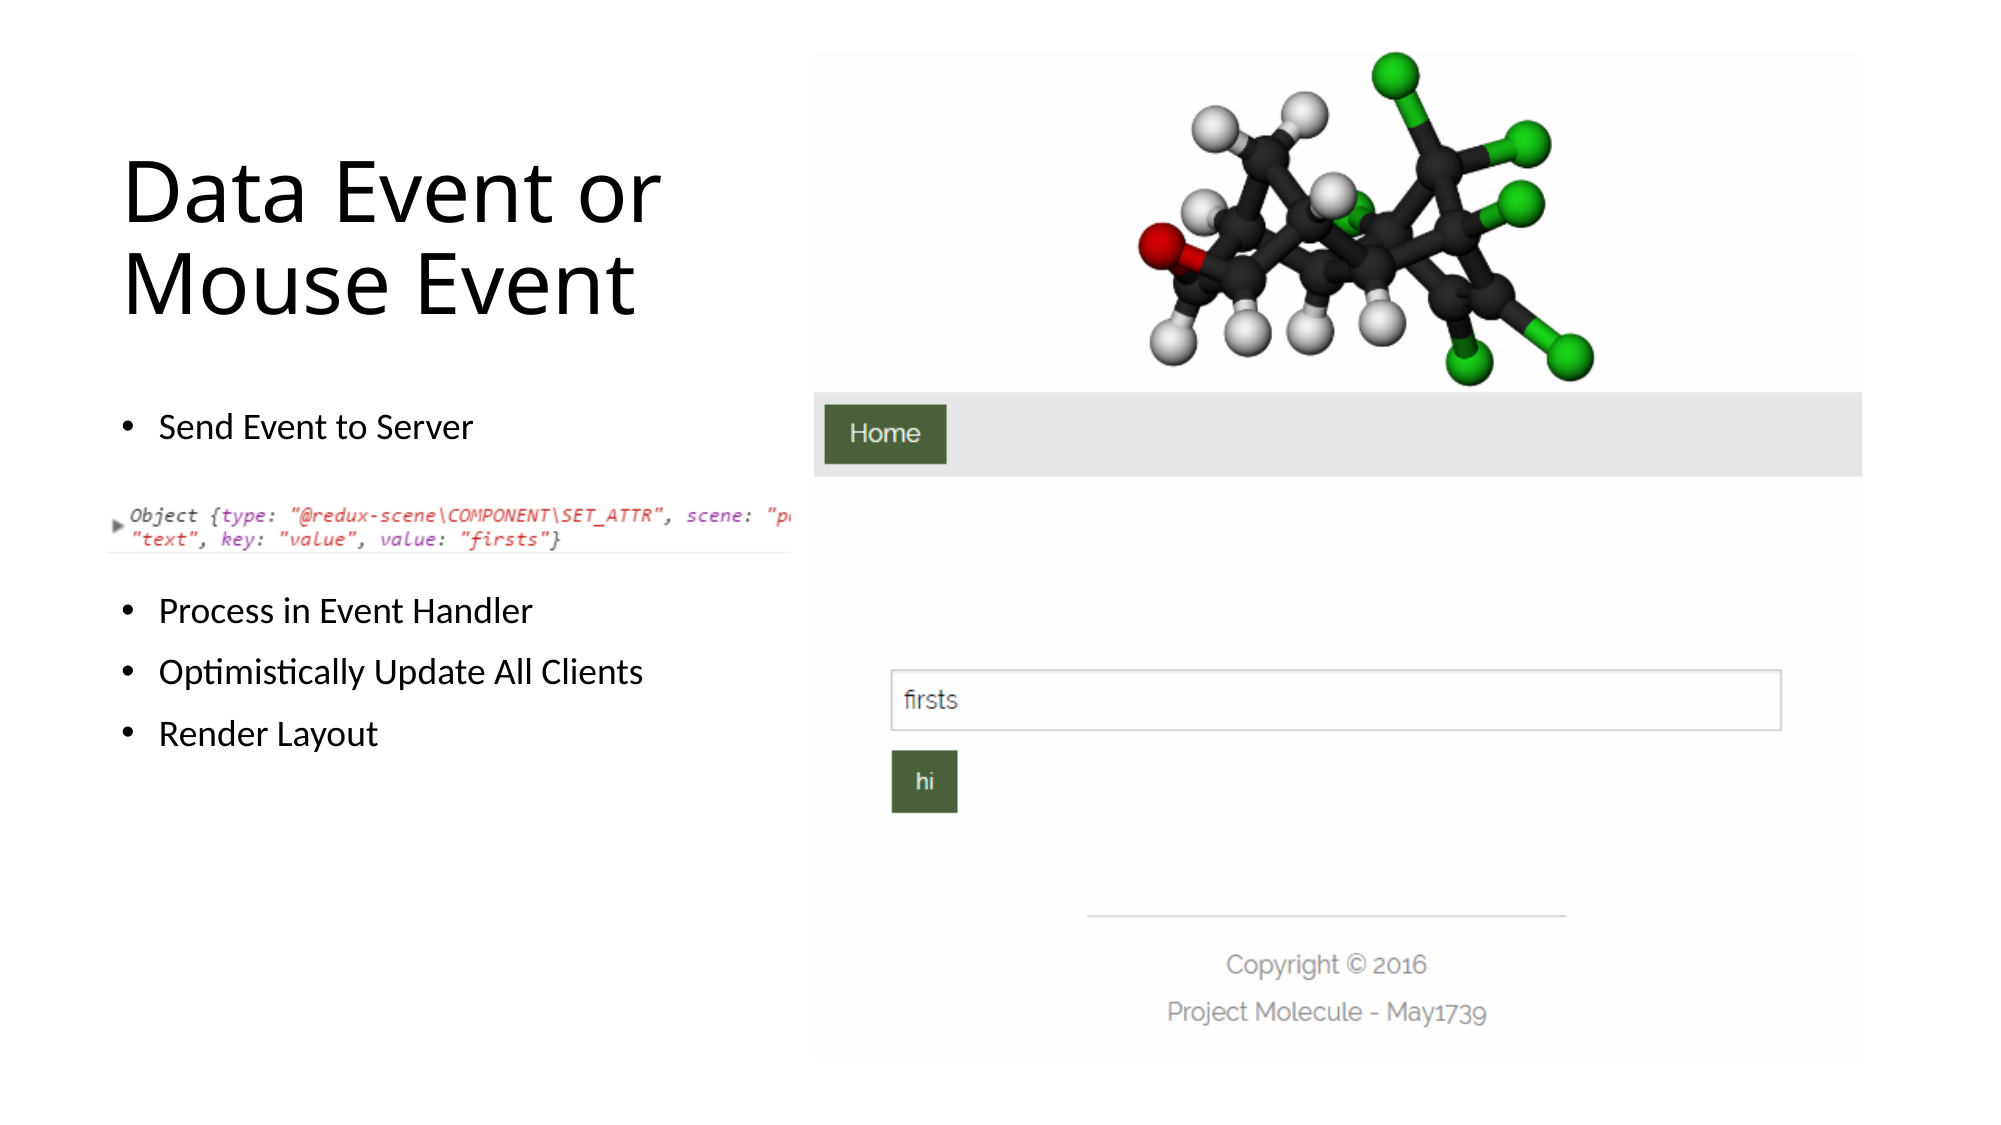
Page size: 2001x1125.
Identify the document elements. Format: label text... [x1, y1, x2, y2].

list Send Event to Server Process in Event Handler Optimistically Update All Clients Render Layout [106, 399, 708, 477]
picture [106, 477, 791, 557]
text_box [813, 51, 1863, 1062]
title Data Event or Mouse Event [106, 103, 708, 379]
list Send Event to Server Process in Event Handler Optimistically Update All Clients Render Layout [106, 557, 708, 1021]
picture [869, 649, 1812, 747]
